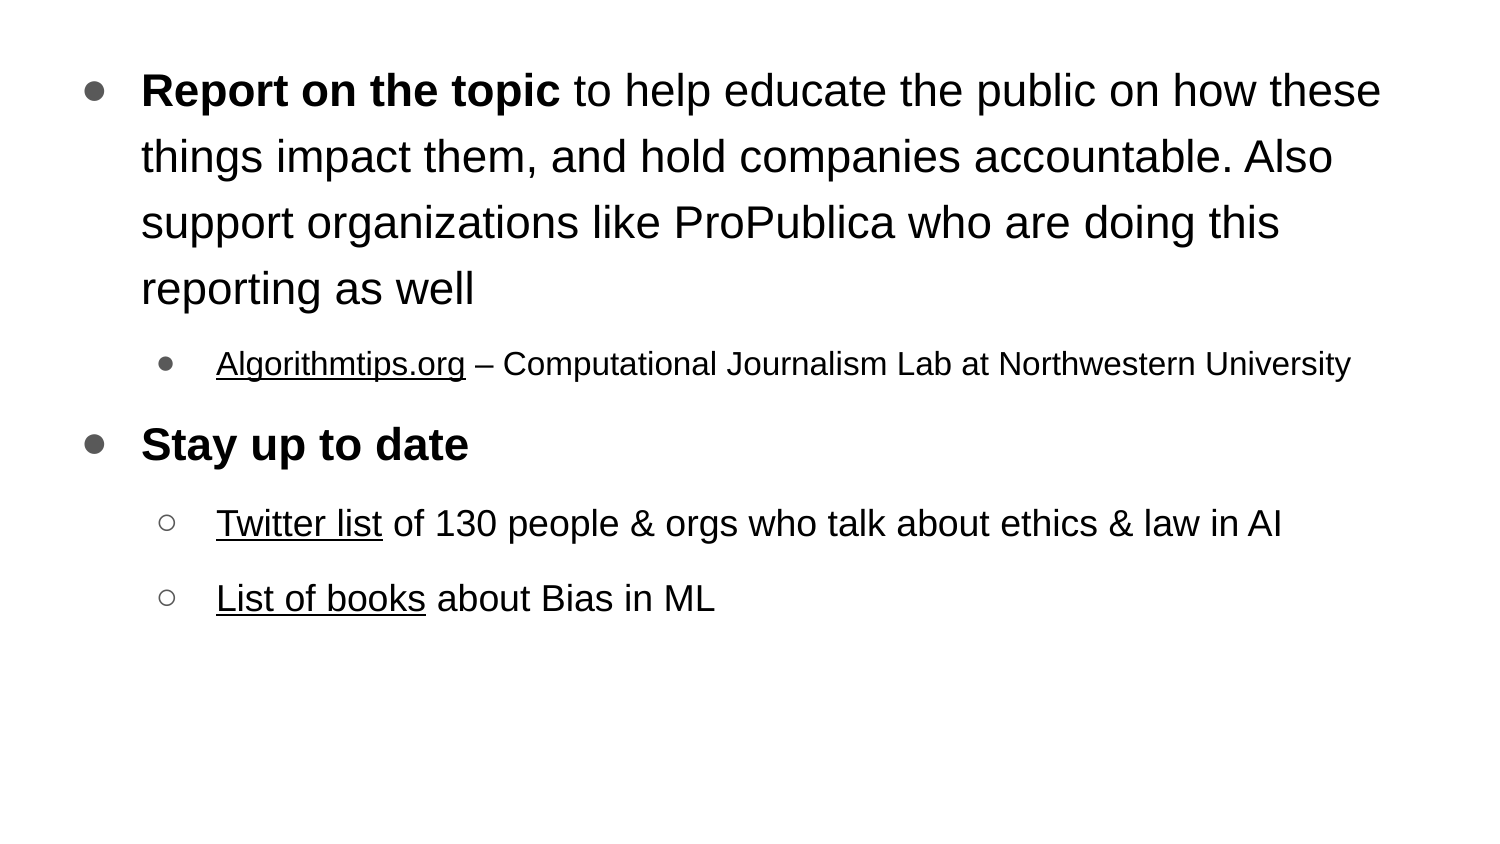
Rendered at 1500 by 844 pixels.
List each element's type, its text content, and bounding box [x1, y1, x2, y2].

list Report on the topic to help educate the public on how these things impact them, and hold companies accountable. Also support organizations like ProPublica who are doing this reporting as well Algorithmtips.org – Computational Journalism Lab at Northwestern University Stay up to date Twitter list of 130 people & orgs who talk about ethics & law in AI List of books about Bias in ML [51, 34, 1449, 844]
